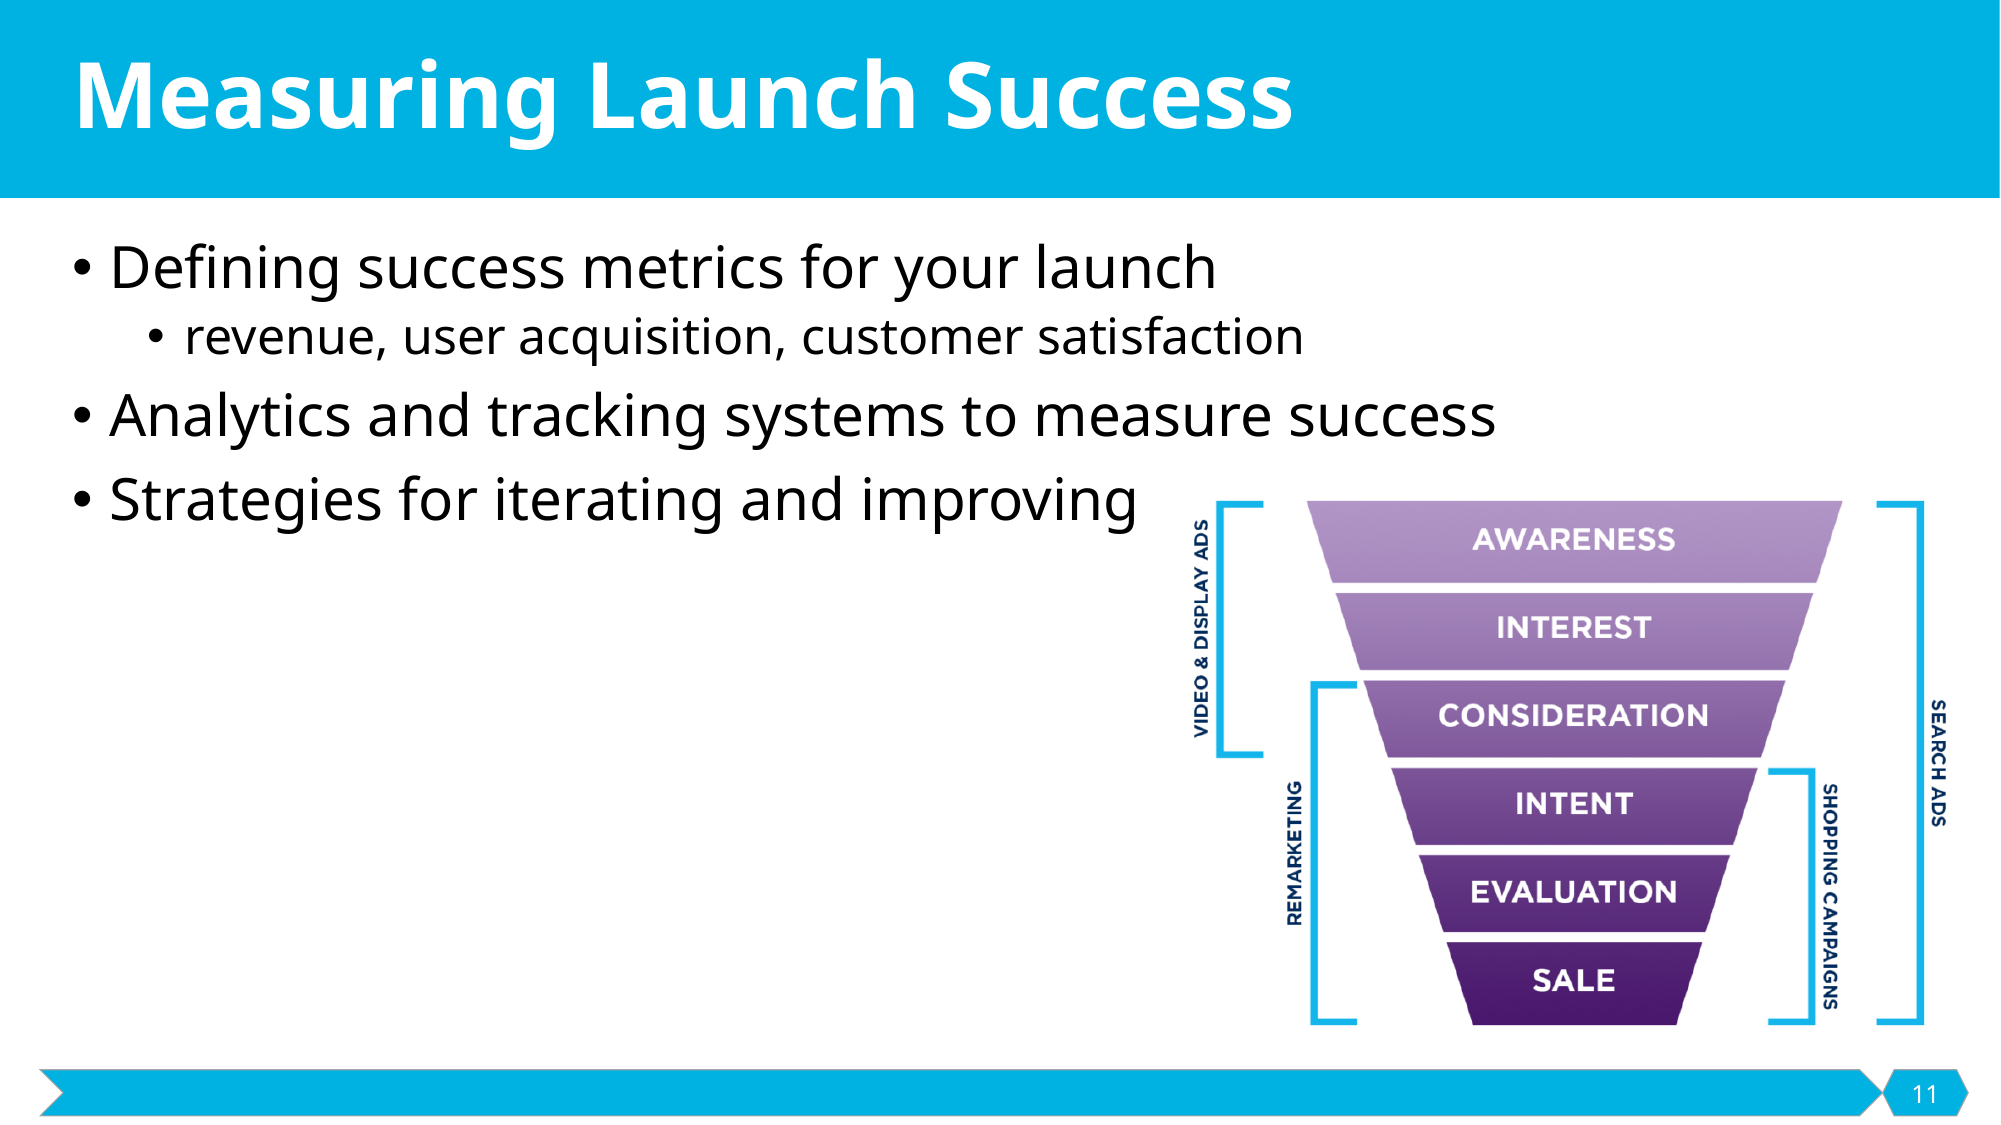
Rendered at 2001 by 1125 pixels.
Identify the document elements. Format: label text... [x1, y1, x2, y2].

picture [1173, 480, 1969, 1038]
slide_number 11 [1882, 1065, 1969, 1125]
title Measuring Launch Success [56, 0, 1969, 199]
list Defining success metrics for your launch revenue, user acquisition, customer satisfaction Analytics and tracking systems to measure success Strategies for iterating and improving [56, 230, 1969, 1010]
